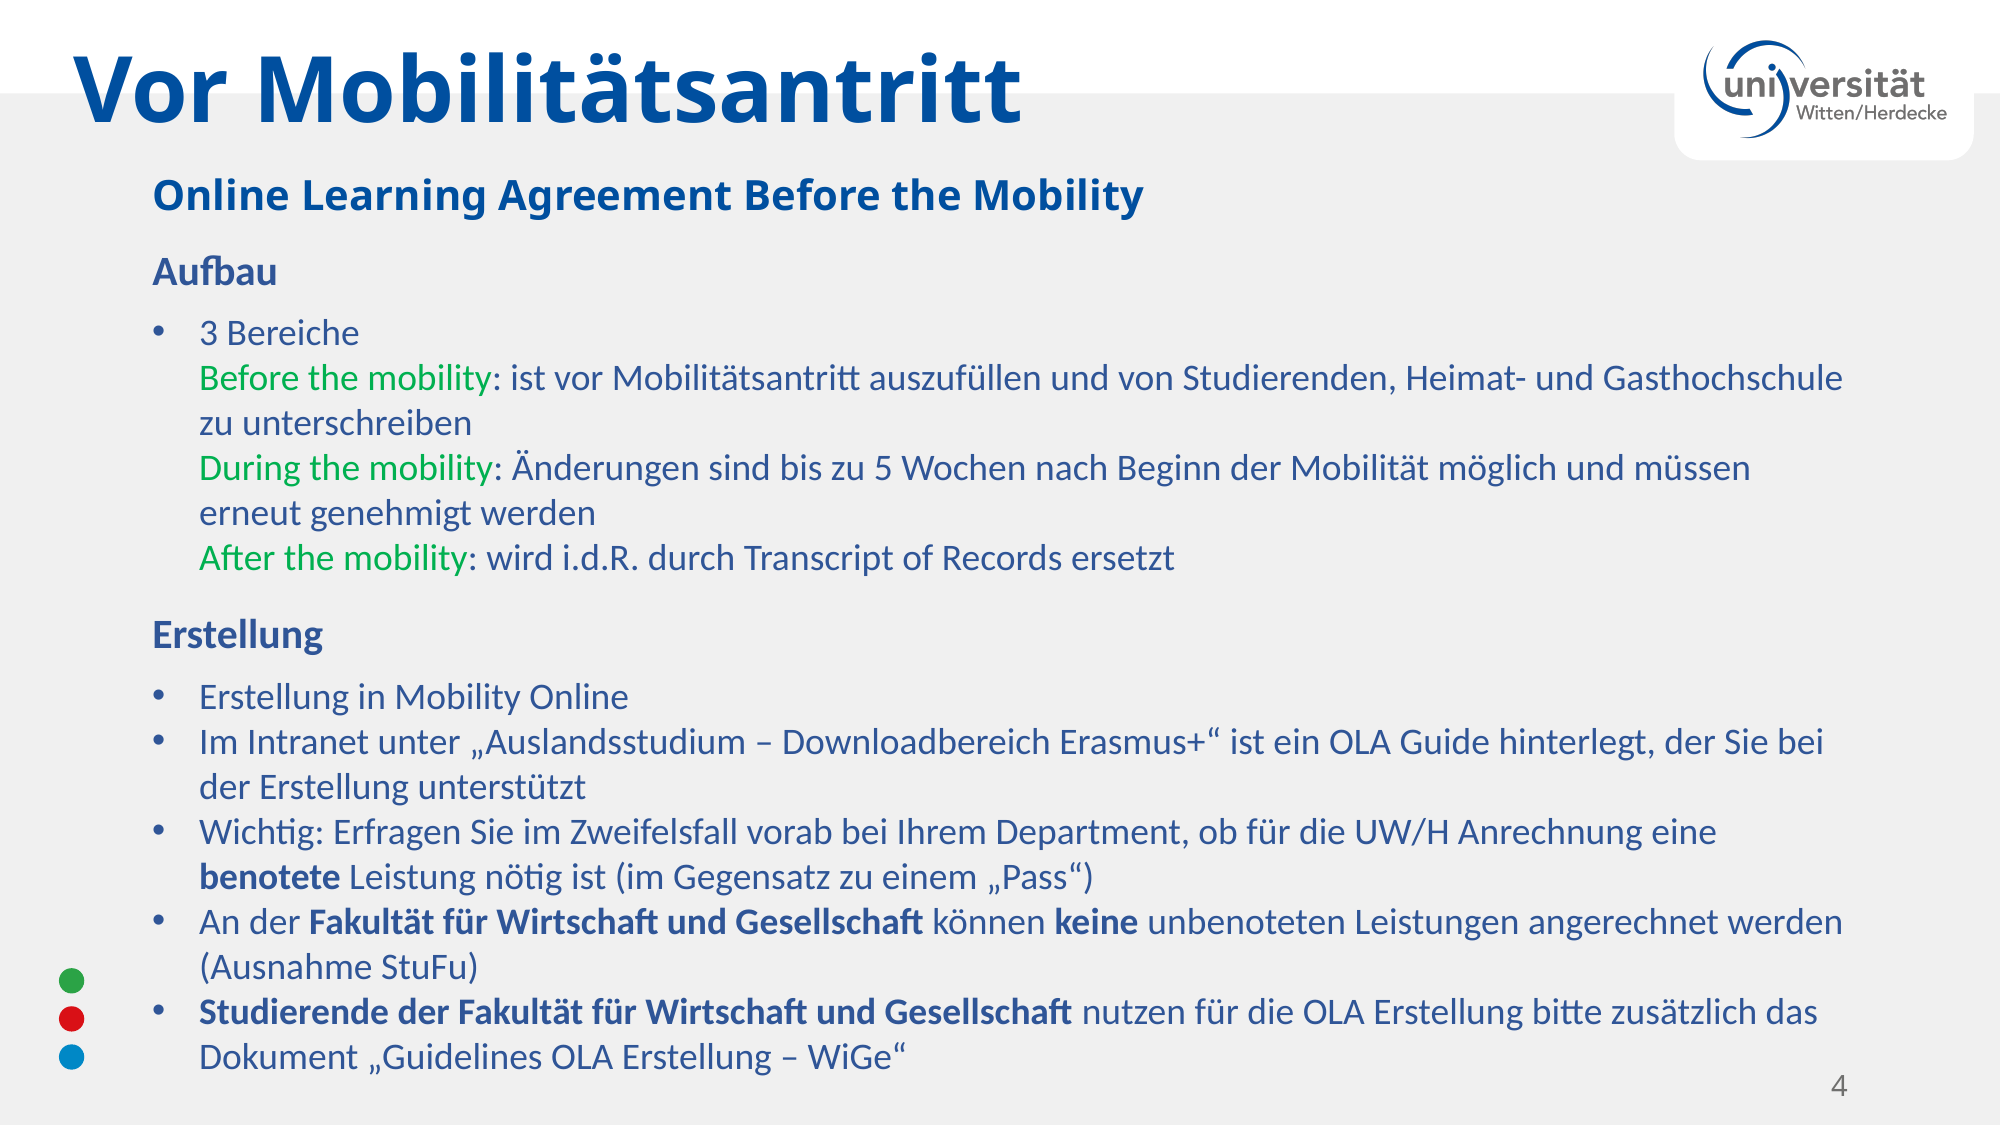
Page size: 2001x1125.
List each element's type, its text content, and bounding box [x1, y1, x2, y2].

text_box 3 Bereiche Before the mobility: ist vor Mobilitätsantritt auszufüllen und von Studierenden, Heimat- und Gasthochschule zu unterschreiben During the mobility: Änderungen sind bis zu 5 Wochen nach Beginn der Mobilität möglich und müssen erneut genehmigt werden After the mobility: wird i.d.R. durch Transcript of Records ersetzt [137, 300, 1863, 586]
list Online Learning Agreement Before the Mobility [137, 166, 1675, 226]
text_box Erstellung [137, 605, 1675, 664]
text_box Vor Mobilitätsantritt [58, 35, 1675, 151]
text_box Aufbau [137, 242, 1675, 301]
text_box Erstellung in Mobility Online Im Intranet unter „Auslandsstudium – Downloadbereich Erasmus+“ ist ein OLA Guide hinterlegt, der Sie bei der Erstellung unterstützt Wichtig: Erfragen Sie im Zweifelsfall vorab bei Ihrem Department, ob für die UW/H Anrechnung eine benotete Leistung nötig ist (im Gegensatz zu einem „Pass“) An der Fakultät für Wirtschaft und Gesellschaft können keine unbenoteten Leistungen angerechnet werden (Ausnahme StuFu) Studierende der Fakultät für Wirtschaft und Gesellschaft nutzen für die OLA Erstellung bitte zusätzlich das Dokument „Guidelines OLA Erstellung – WiGe“ [137, 664, 1863, 1125]
